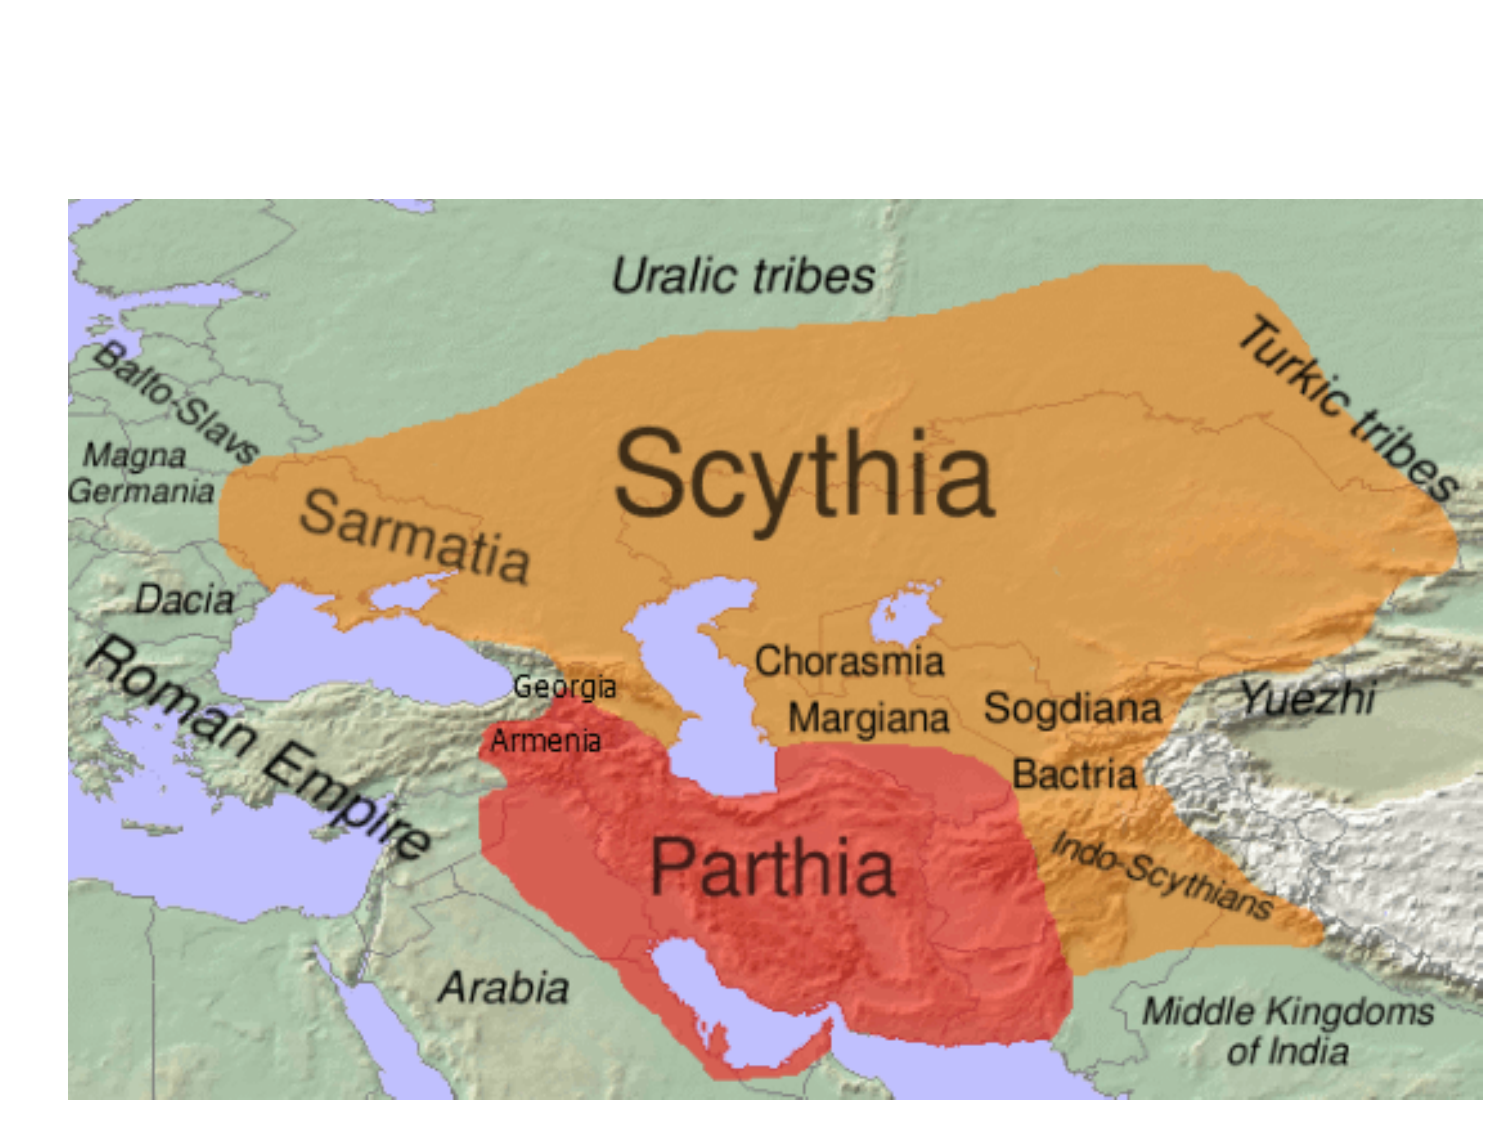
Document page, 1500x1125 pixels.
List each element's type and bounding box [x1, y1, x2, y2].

list [68, 199, 1483, 1101]
